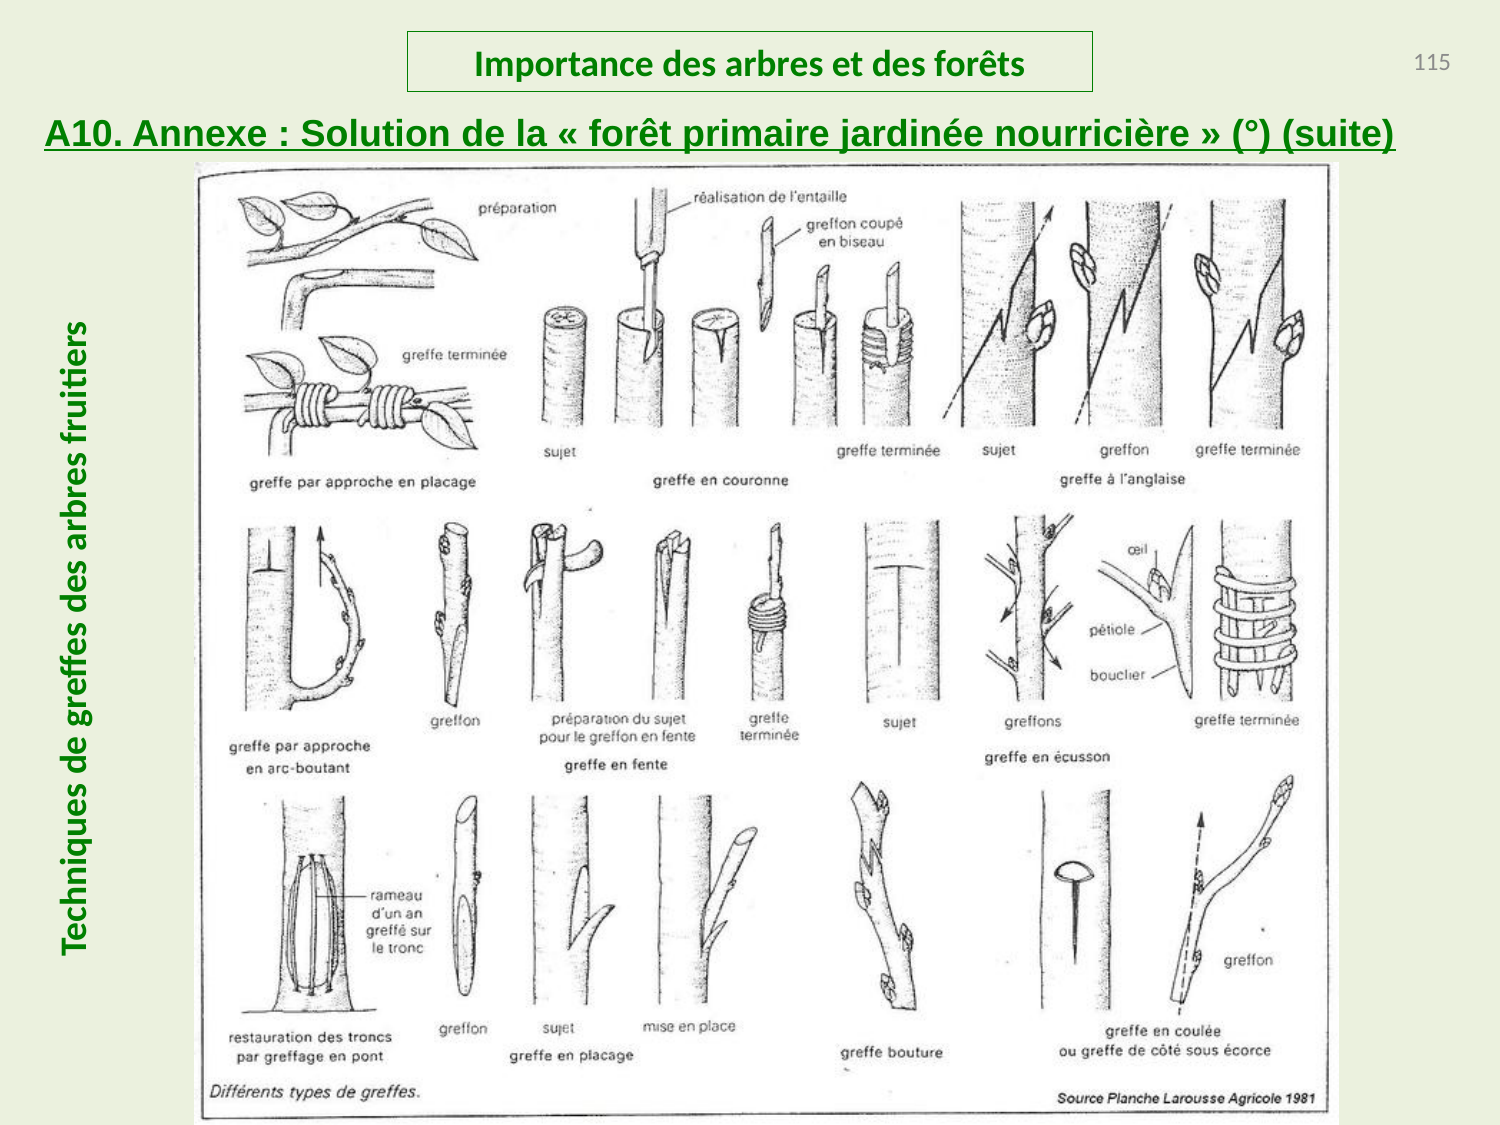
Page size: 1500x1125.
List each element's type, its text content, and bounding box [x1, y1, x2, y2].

picture [194, 162, 1339, 1125]
text_box A10. Annexe : Solution de la « forêt primaire jardinée nourricière » (°) (suite) [29, 101, 1424, 162]
text_box Techniques de greffes des arbres fruitiers [41, 243, 101, 972]
text_box 115 [1116, 30, 1467, 91]
text_box Importance des arbres et des forêts [407, 31, 1093, 92]
